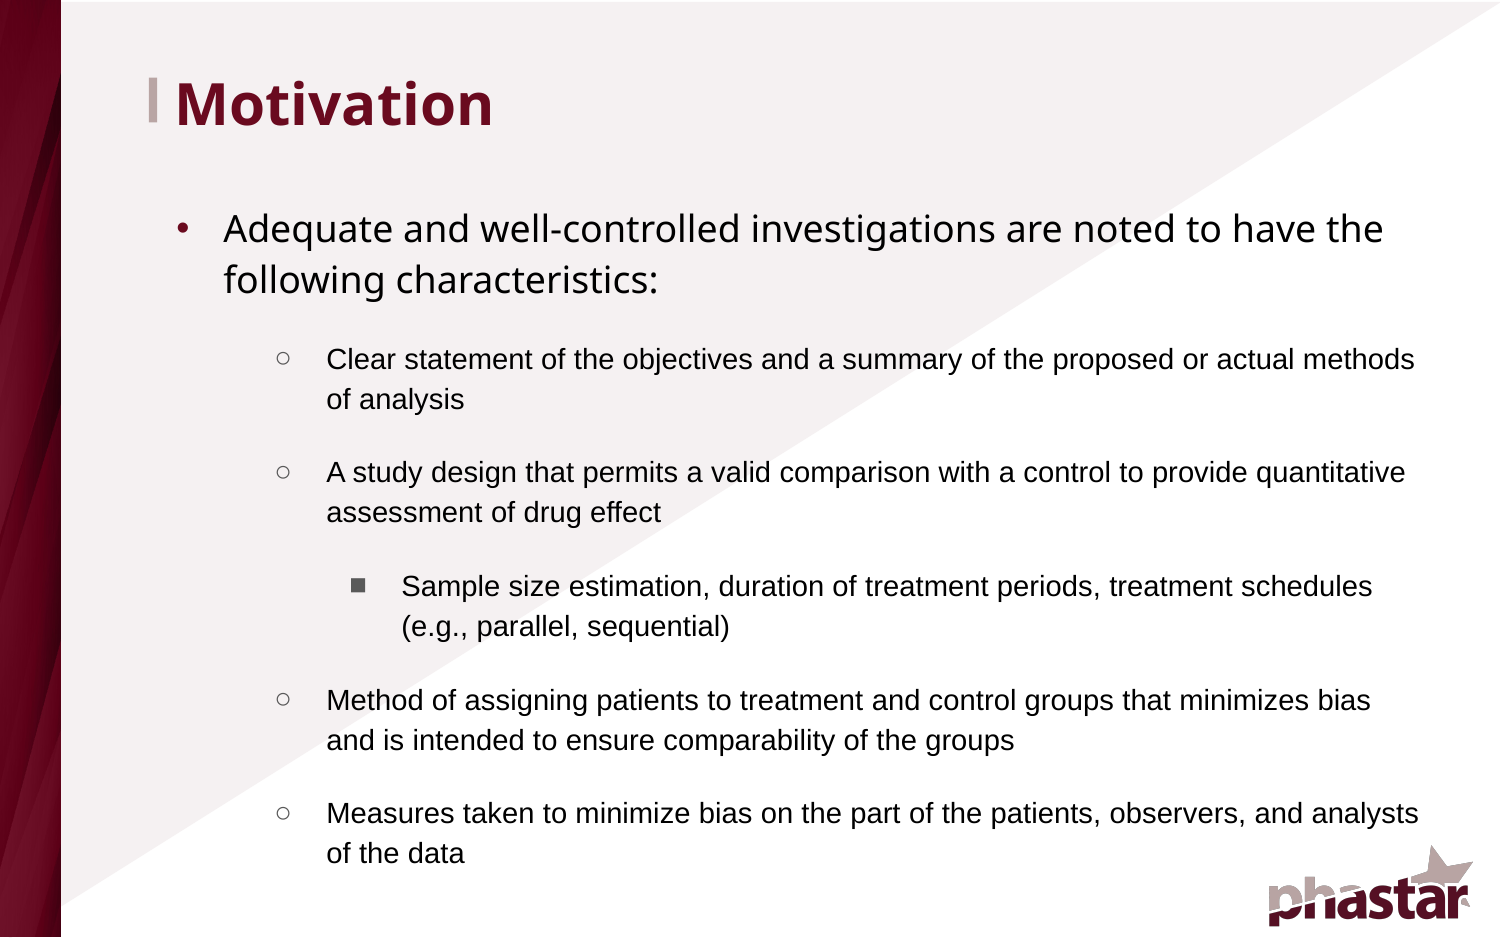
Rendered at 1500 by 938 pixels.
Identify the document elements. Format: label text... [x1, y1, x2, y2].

picture [0, 0, 61, 937]
title Motivation [159, 51, 1434, 157]
picture [1250, 839, 1480, 938]
list Adequate and well-controlled investigations are noted to have the following characteristics: Clear statement of the objectives and a summary of the proposed or actual methods of analysis A study design that permits a valid comparison with a control to provide quantitative assessment of drug effect Sample size estimation, duration of treatment periods, treatment schedules (e.g., parallel, sequential) Method of assigning patients to treatment and control groups that minimizes bias and is intended to ensure comparability of the groups Measures taken to minimize bias on the part of the patients, observers, and analysts of the data [161, 182, 1437, 828]
